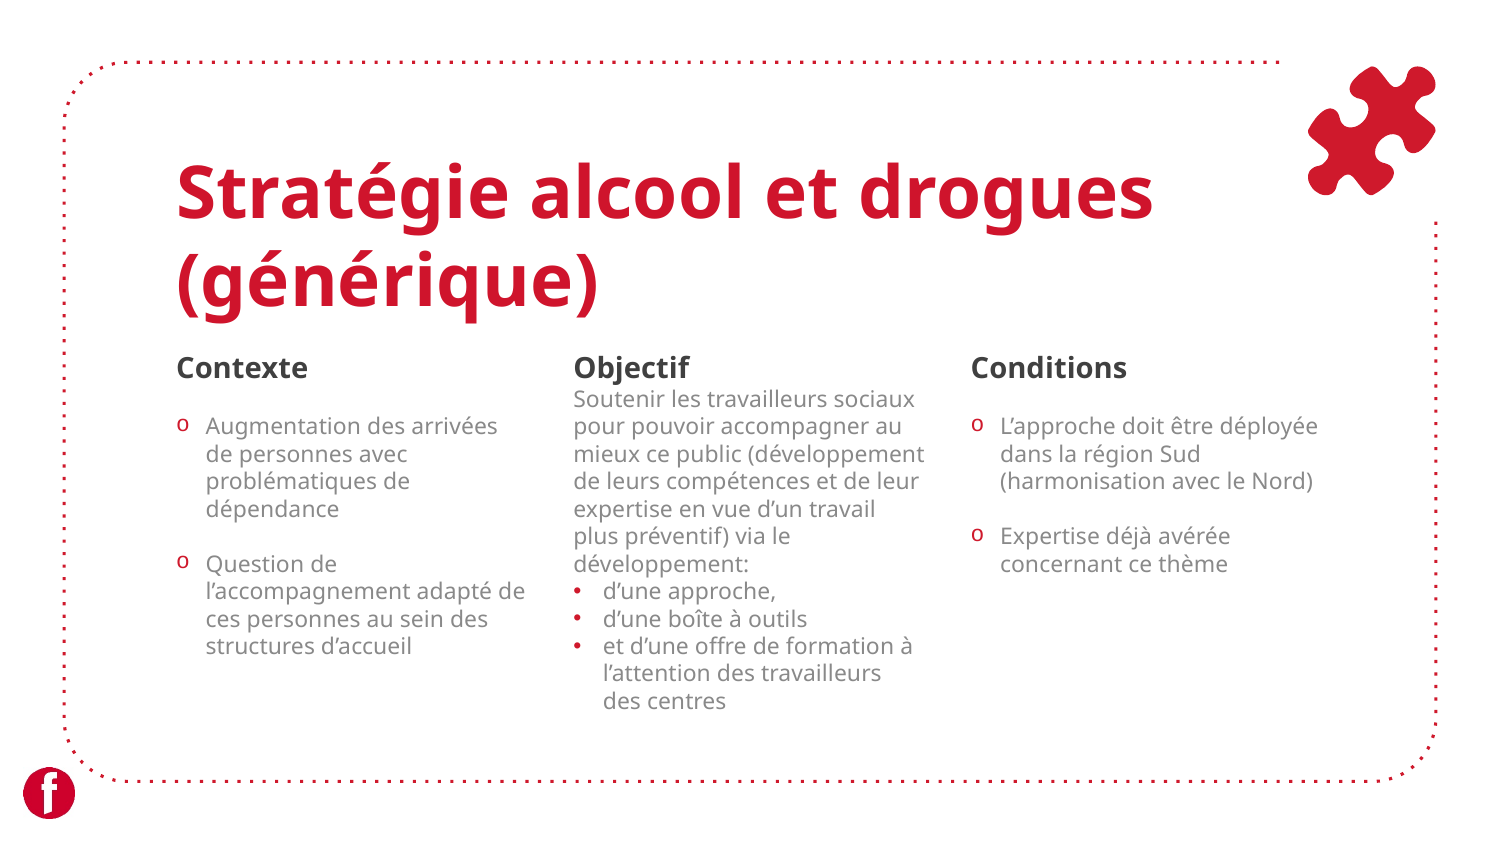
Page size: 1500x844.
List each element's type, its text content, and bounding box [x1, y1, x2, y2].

list Conditions L’approche doit être déployée dans la région Sud (harmonisation avec le Nord) Expertise déjà avérée concernant ce thème [955, 334, 1339, 671]
title Stratégie alcool et drogues (générique) [161, 130, 1288, 365]
picture [23, 767, 75, 819]
list Contexte Augmentation des arrivées de personnes avec problématiques de dépendance Question de l’accompagnement adapté de ces personnes au sein des structures d’accueil [161, 334, 544, 671]
text_box [1308, 66, 1436, 196]
list Objectif Soutenir les travailleurs sociaux pour pouvoir accompagner au mieux ce public (développement de leurs compétences et de leur expertise en vue d’un travail plus préventif) via le développement: d’une approche, d’une boîte à outils et d’une offre de formation à l’attention des travailleurs des centres [558, 334, 941, 671]
